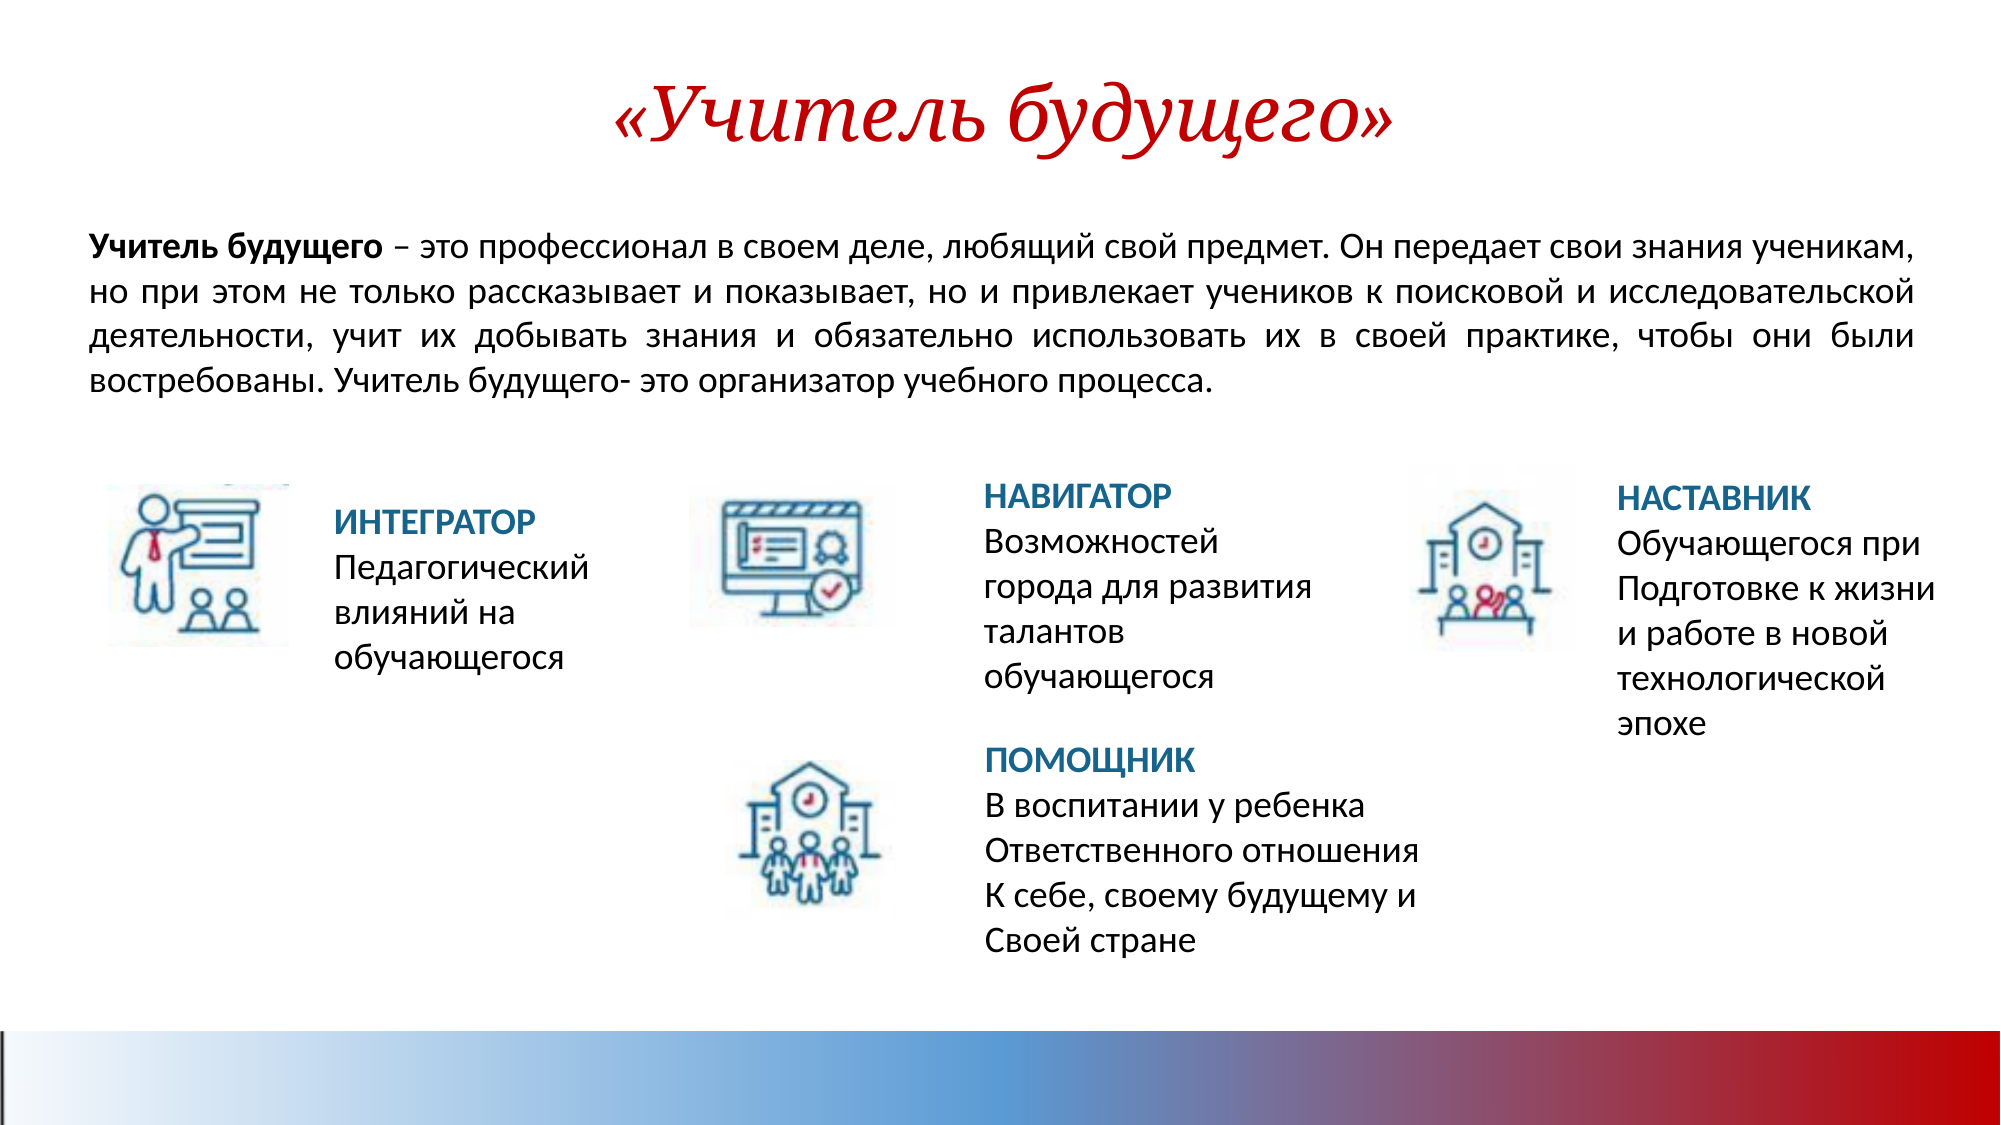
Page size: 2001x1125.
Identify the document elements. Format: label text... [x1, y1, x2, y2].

text_box Учитель будущего – это профессионал в своем деле, любящий свой предмет. Он передает свои знания ученикам, но при этом не только рассказывает и показывает, но и привлекает учеников к поисковой и исследовательской деятельности, учит их добывать знания и обязательно использовать их в своей практике, чтобы они были востребованы. Учитель будущего- это организатор учебного процесса. [86, 220, 1918, 401]
picture [107, 484, 289, 647]
text_box ПОМОЩНИК В воспитании у ребенка Ответственного отношения К себе, своему будущему и Своей стране [970, 727, 1444, 968]
text_box НАСТАВНИК Обучающегося при Подготовке к жизни и работе в новой технологической эпохе [1602, 465, 1960, 751]
picture [724, 760, 897, 919]
text_box НАВИГАТОР Возможностей города для развития талантов обучающегося [969, 463, 1337, 704]
picture [0, 1031, 2000, 1125]
picture [1408, 463, 1576, 652]
picture [689, 484, 897, 627]
title «Учитель будущего» [294, 62, 1712, 220]
text_box ИНТЕГРАТОР Педагогический влияний на обучающегося [319, 489, 614, 685]
